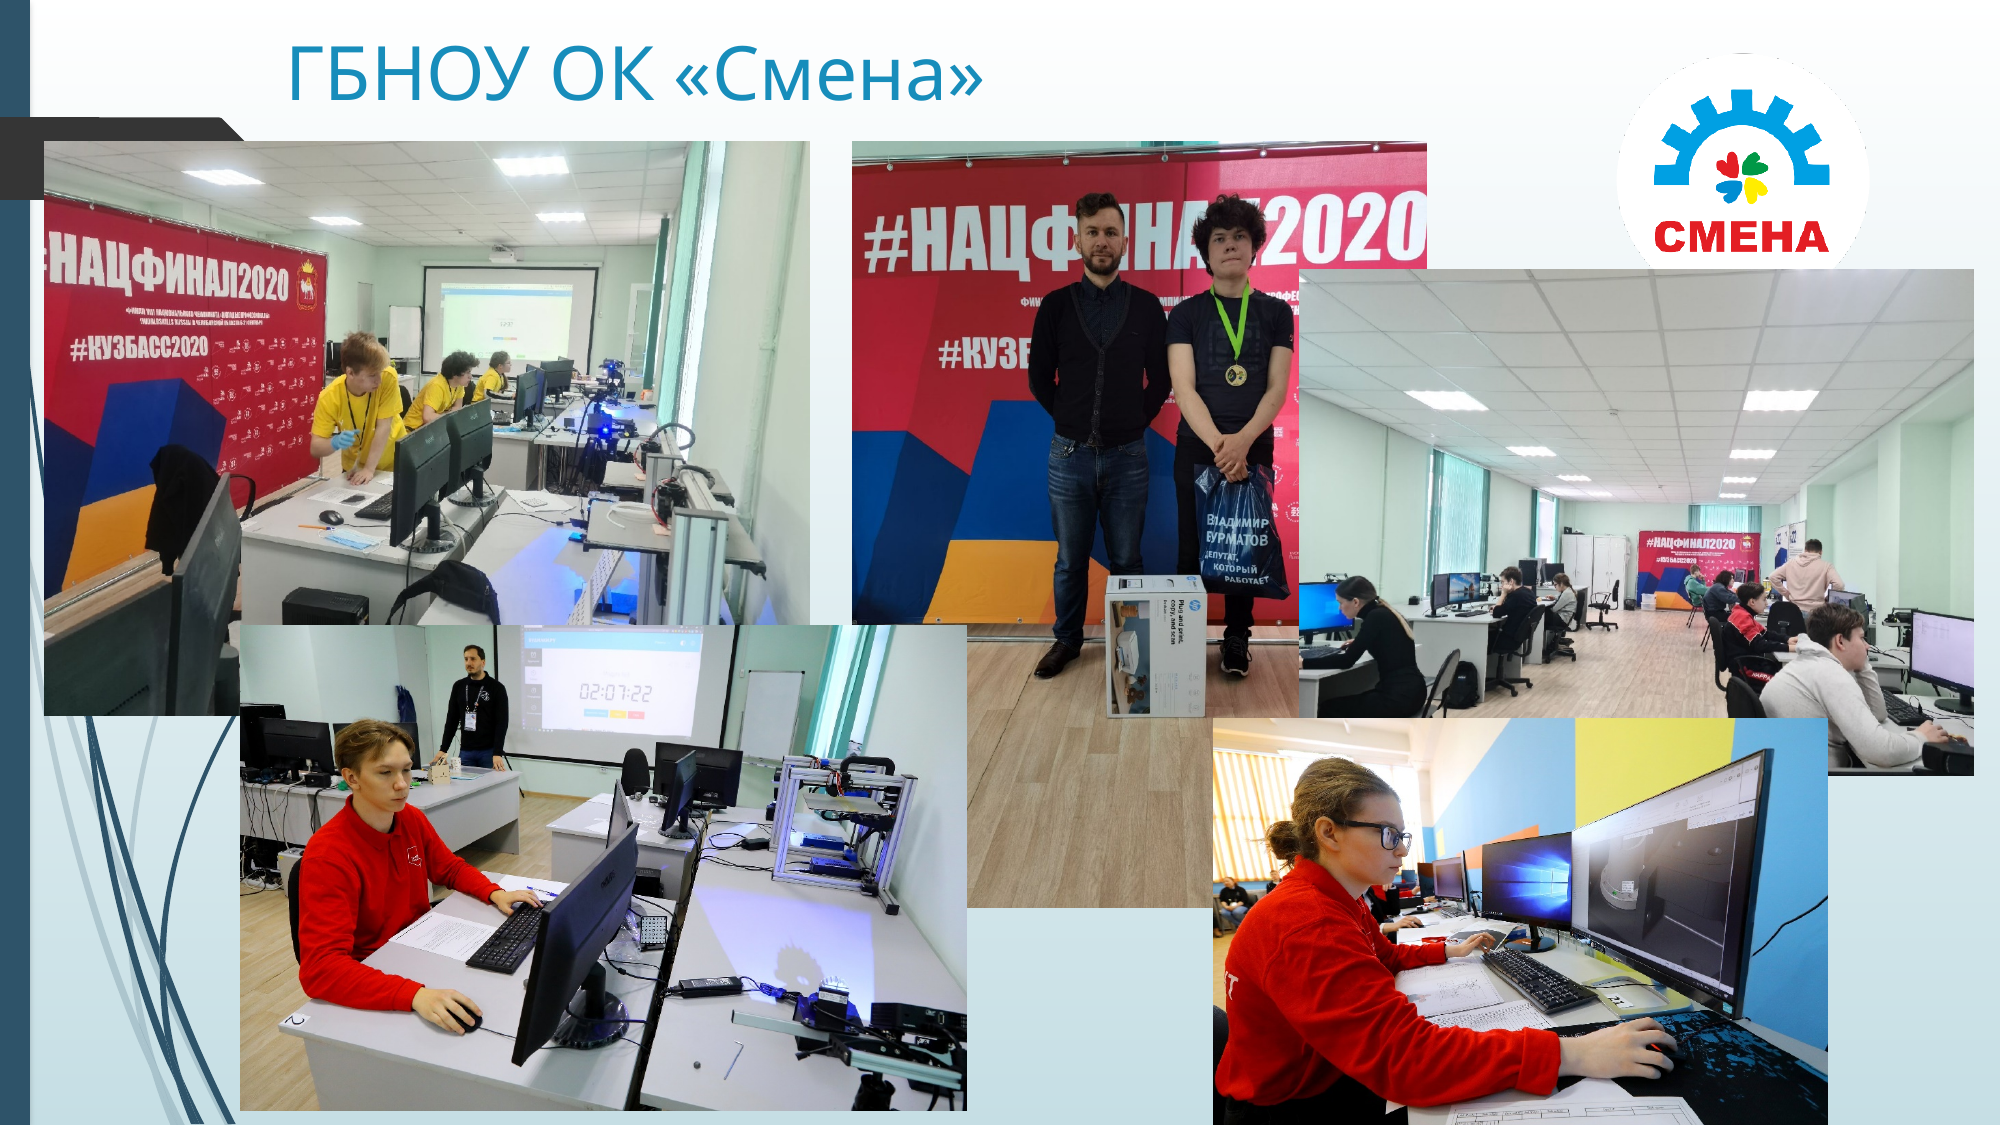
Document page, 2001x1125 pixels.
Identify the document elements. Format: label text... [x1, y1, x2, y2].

picture [44, 33, 1975, 1125]
text_box ГБНОУ ОК «Смена» [270, 18, 1789, 192]
